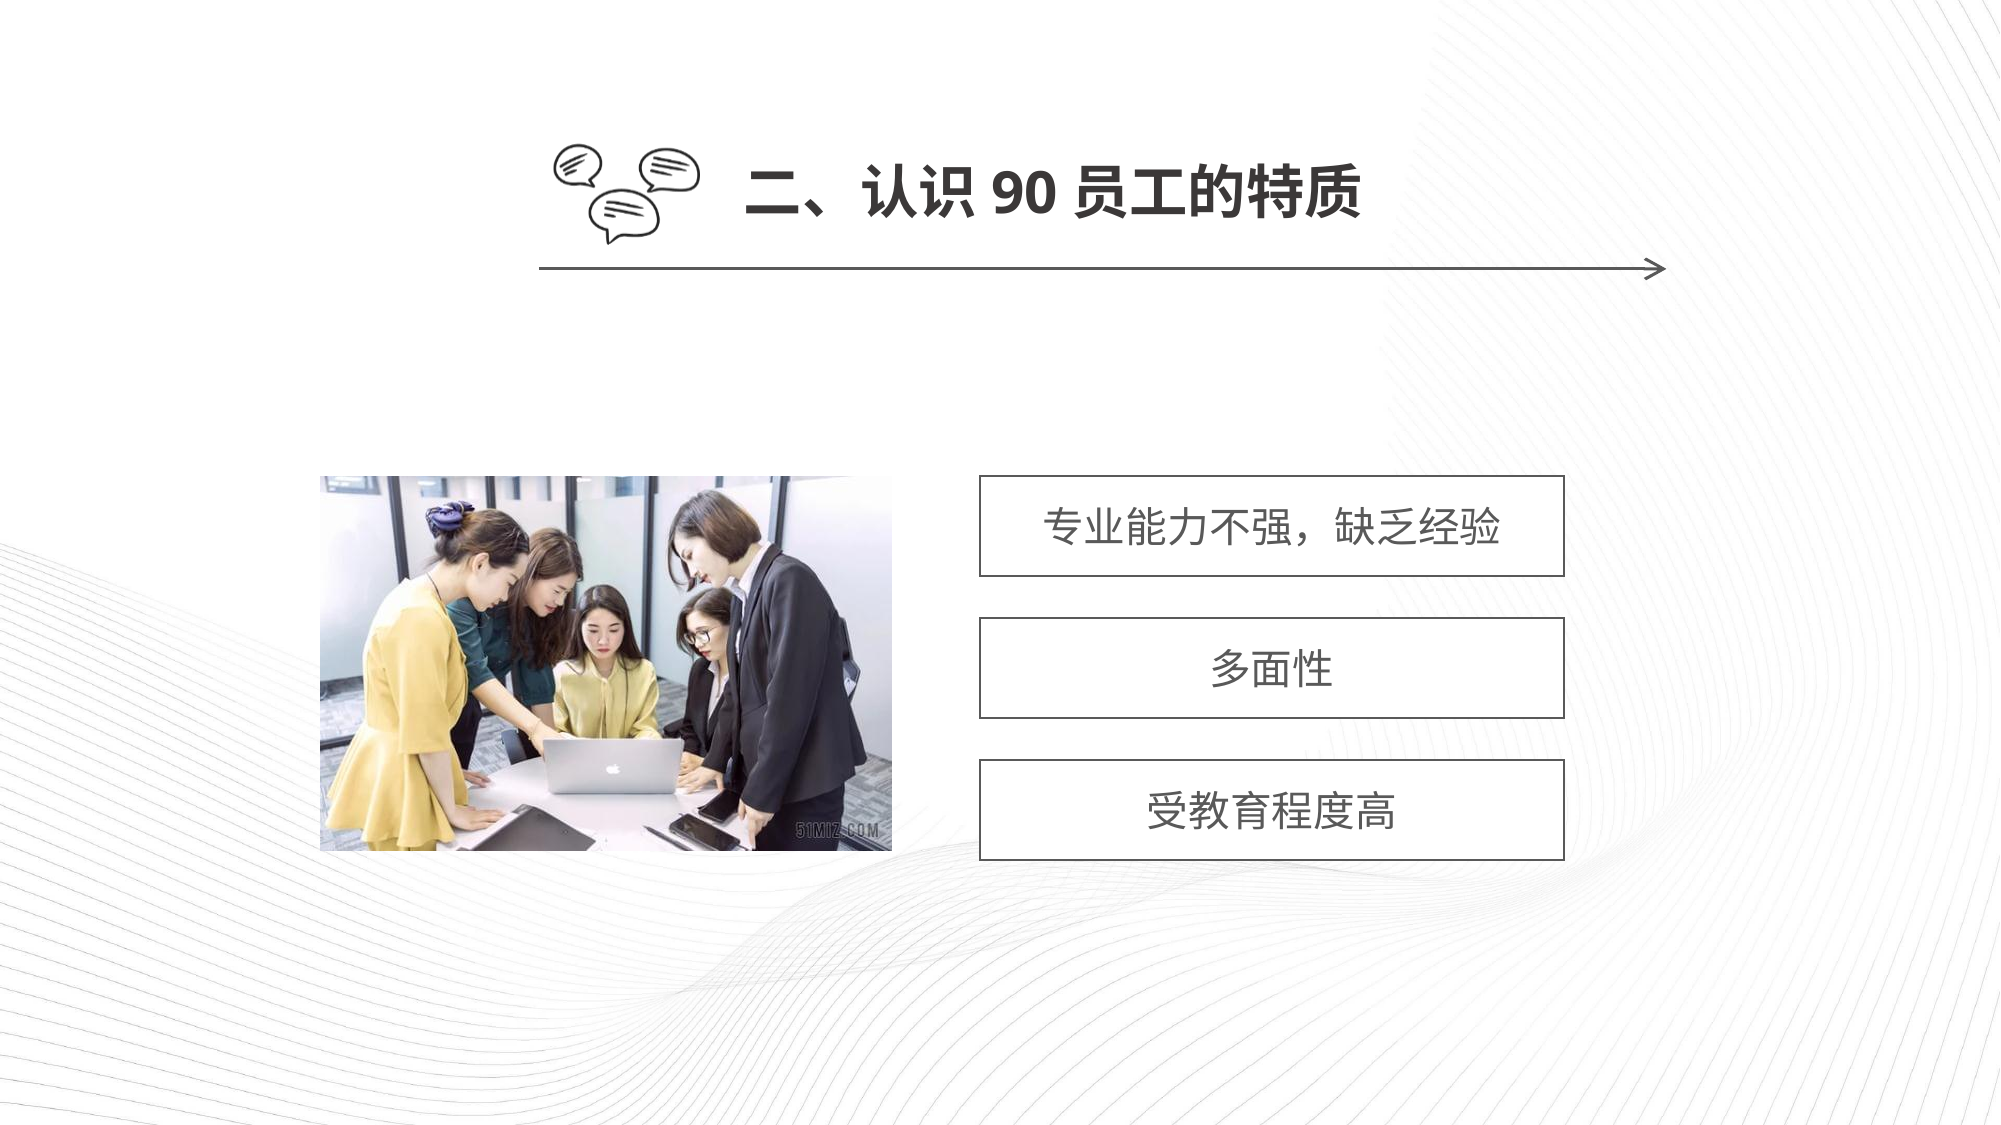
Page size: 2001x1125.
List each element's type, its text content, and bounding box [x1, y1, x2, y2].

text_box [533, 92, 1667, 269]
text_box 专业能力不强，缺乏经验 [979, 475, 1565, 577]
text_box 多面性 [979, 617, 1565, 719]
picture [0, 0, 2000, 1125]
text_box 受教育程度高 [979, 759, 1565, 861]
